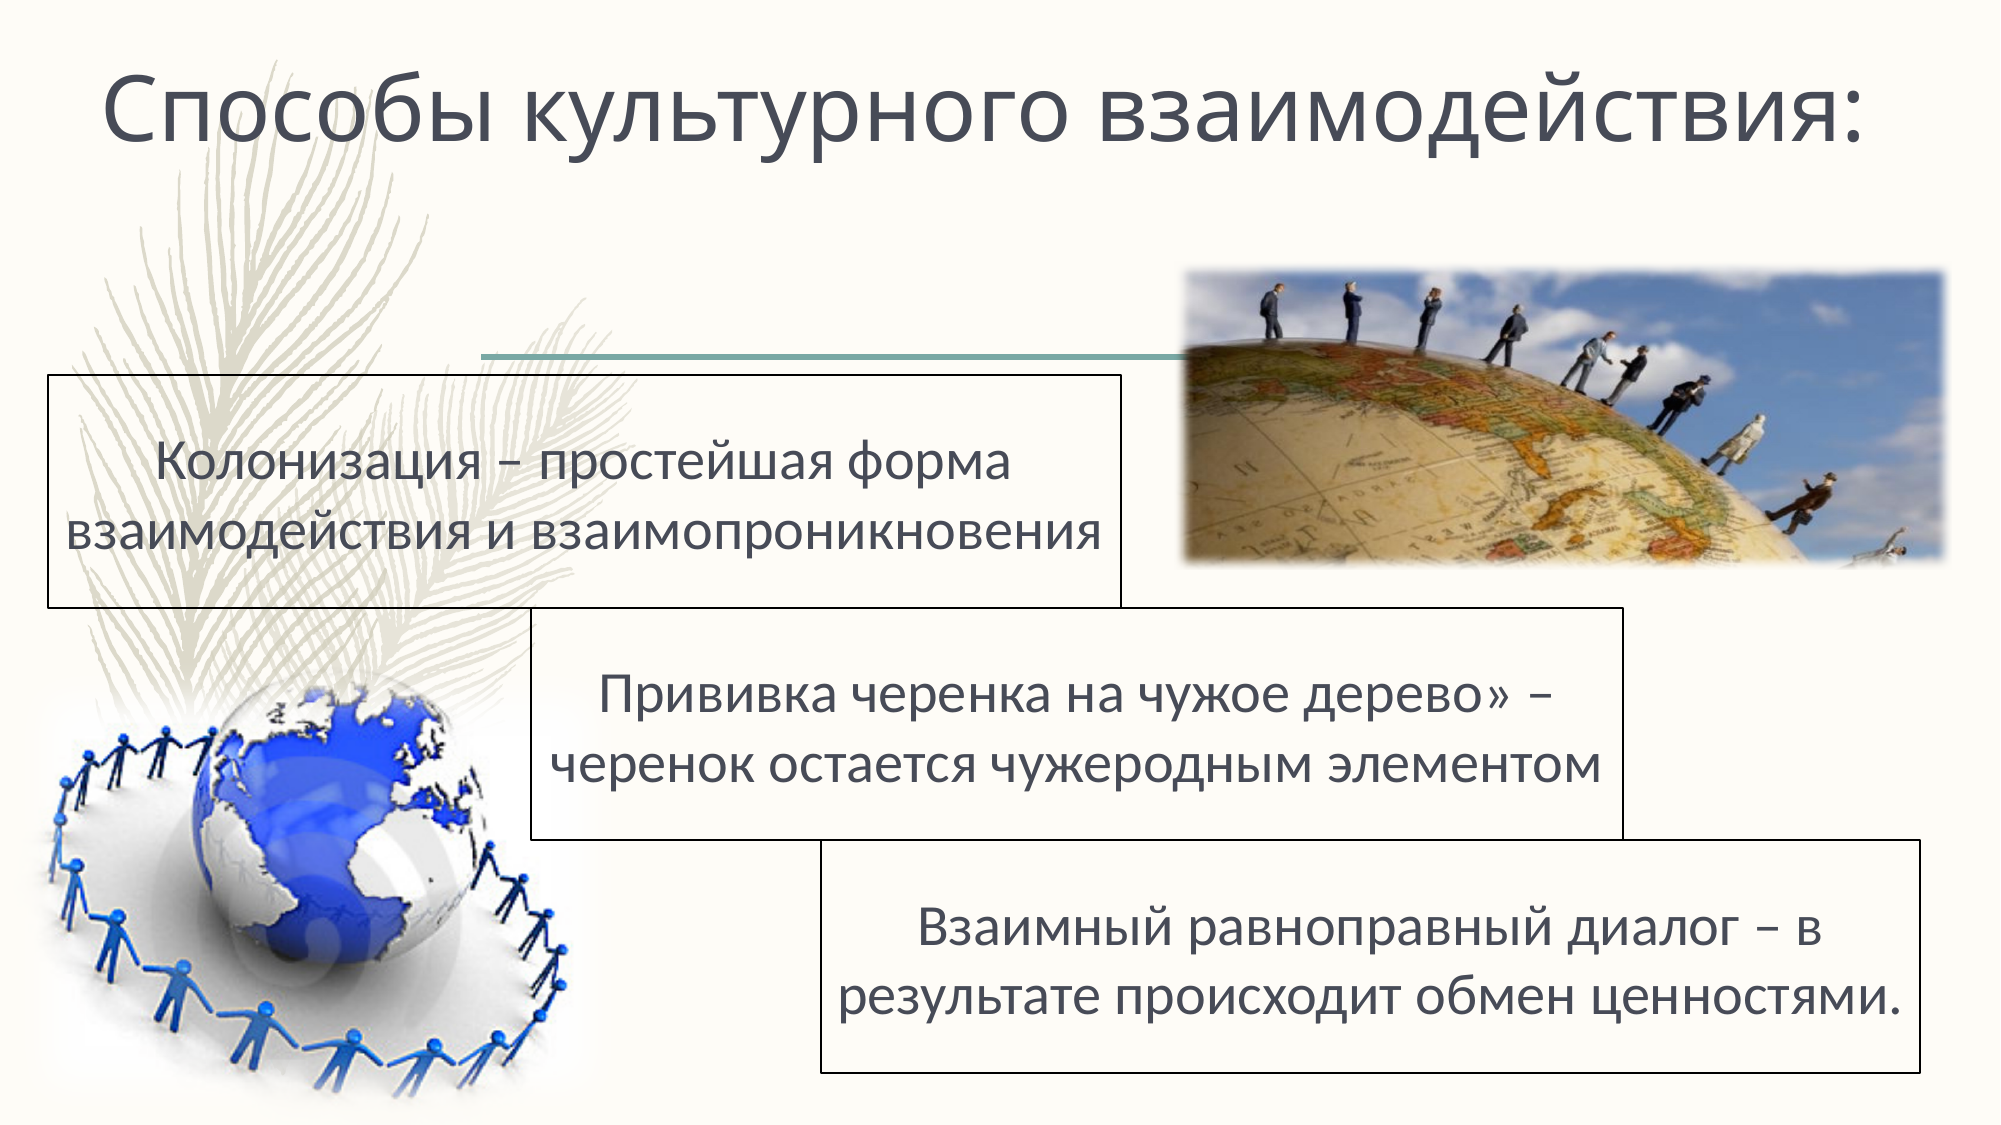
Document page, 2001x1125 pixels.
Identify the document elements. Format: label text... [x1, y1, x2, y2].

picture [5, 655, 631, 1125]
text_box Колонизация – простейшая форма взаимодействия и взаимопроникновения [47, 374, 1122, 609]
title Способы культурного взаимодействия: [48, 47, 1920, 304]
text_box Прививка черенка на чужое дерево» – черенок остается чужеродным элементом [530, 607, 1624, 841]
picture [1173, 261, 1953, 571]
text_box Взаимный равноправный диалог – в результате происходит обмен ценностями. [820, 839, 1921, 1074]
